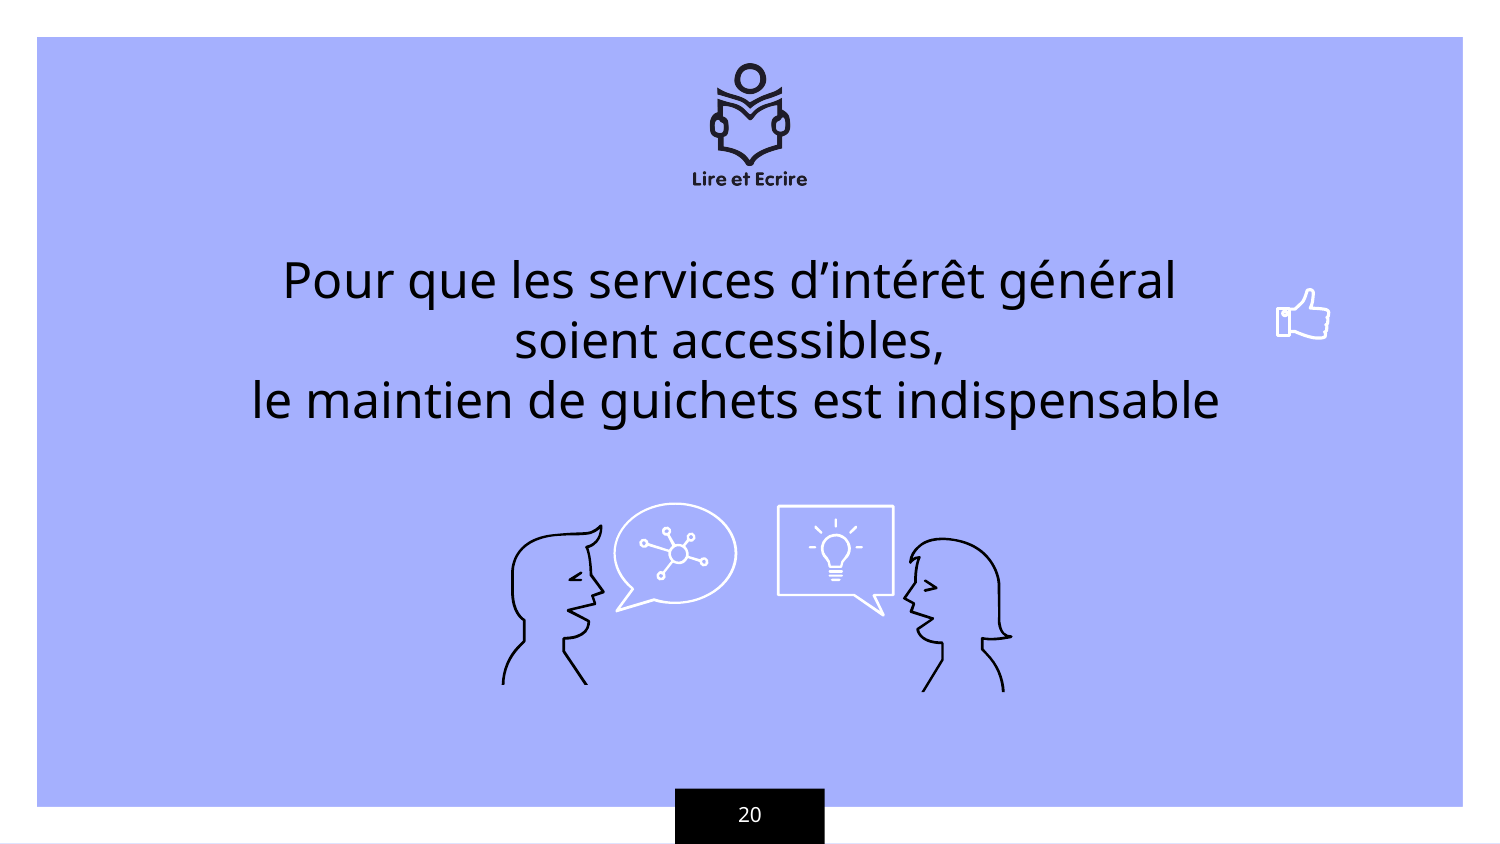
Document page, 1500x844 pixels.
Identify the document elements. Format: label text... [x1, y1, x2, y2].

title Pour que les services d’intérêt général soient accessibles, le maintien de guichets est indispensable [25, 267, 1448, 409]
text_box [1277, 289, 1330, 339]
slide_number 20 [675, 788, 825, 844]
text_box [776, 504, 1013, 693]
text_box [501, 502, 738, 686]
picture [692, 63, 807, 187]
